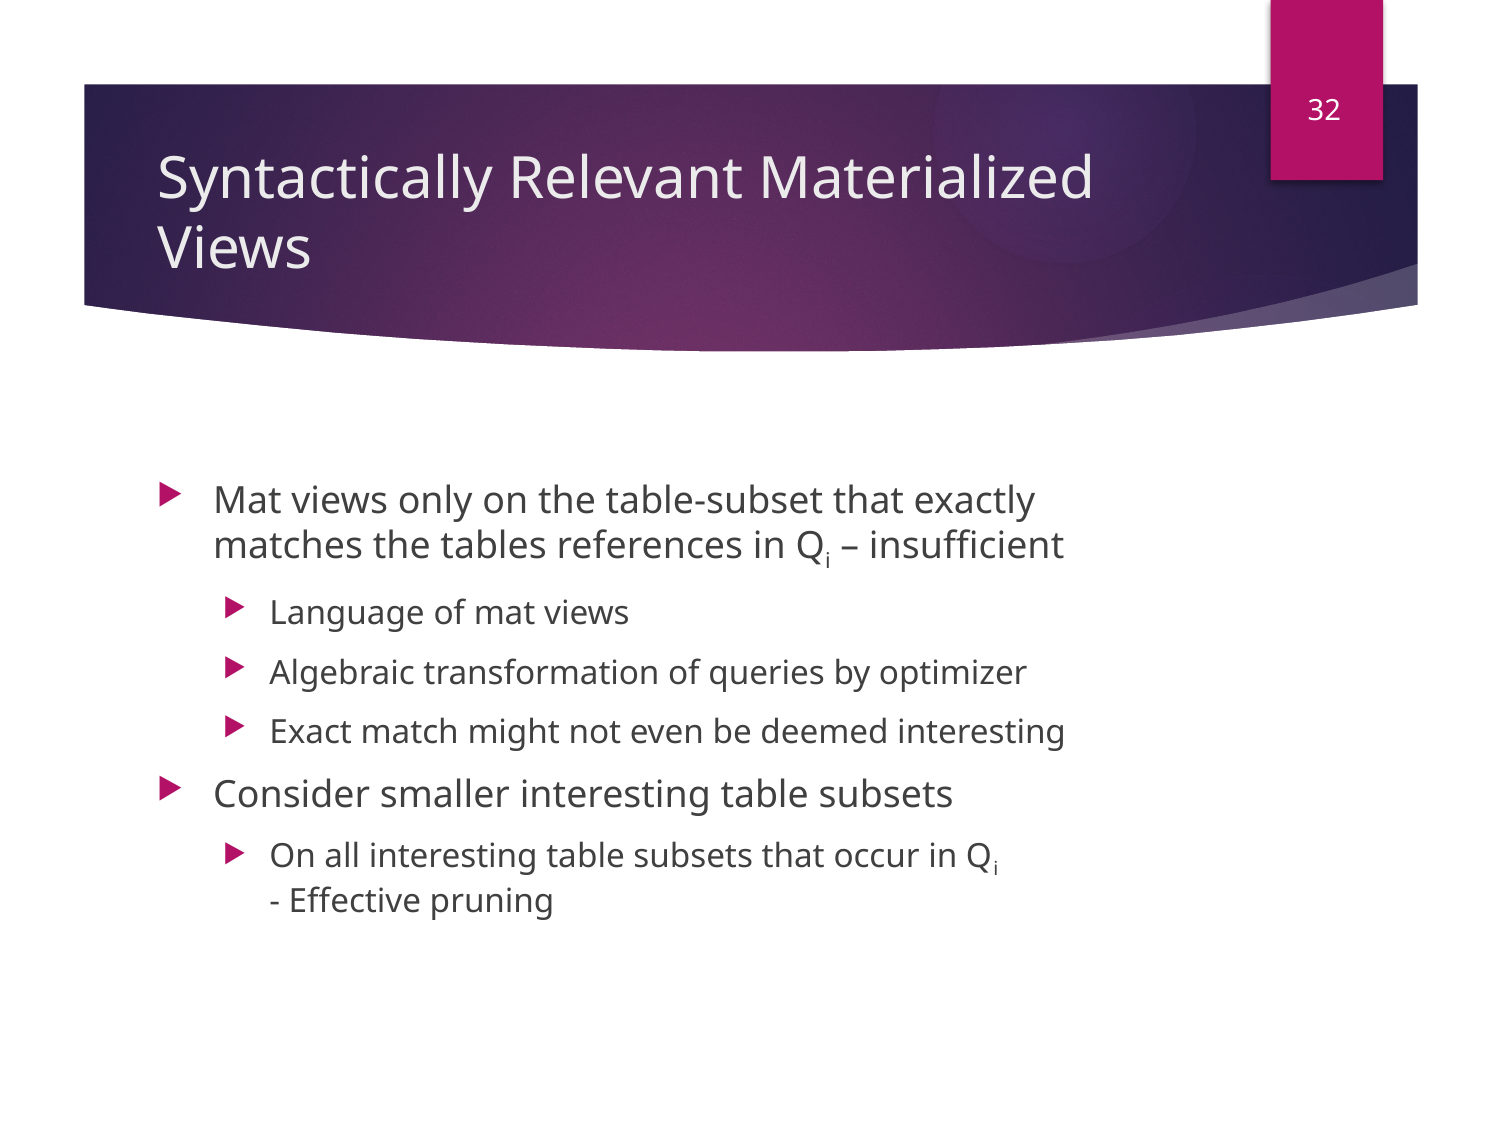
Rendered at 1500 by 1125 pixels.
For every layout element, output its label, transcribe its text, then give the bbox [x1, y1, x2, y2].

title Syntactically Relevant Materialized Views [142, 152, 1183, 269]
slide_number 32 [1259, 48, 1390, 175]
list Mat views only on the table-subset that exactly matches the tables references in Qi – insufficient Language of mat views Algebraic transformation of queries by optimizer Exact match might not even be deemed interesting Consider smaller interesting table subsets On all interesting table subsets that occur in Qi - Effective pruning [141, 408, 1183, 988]
